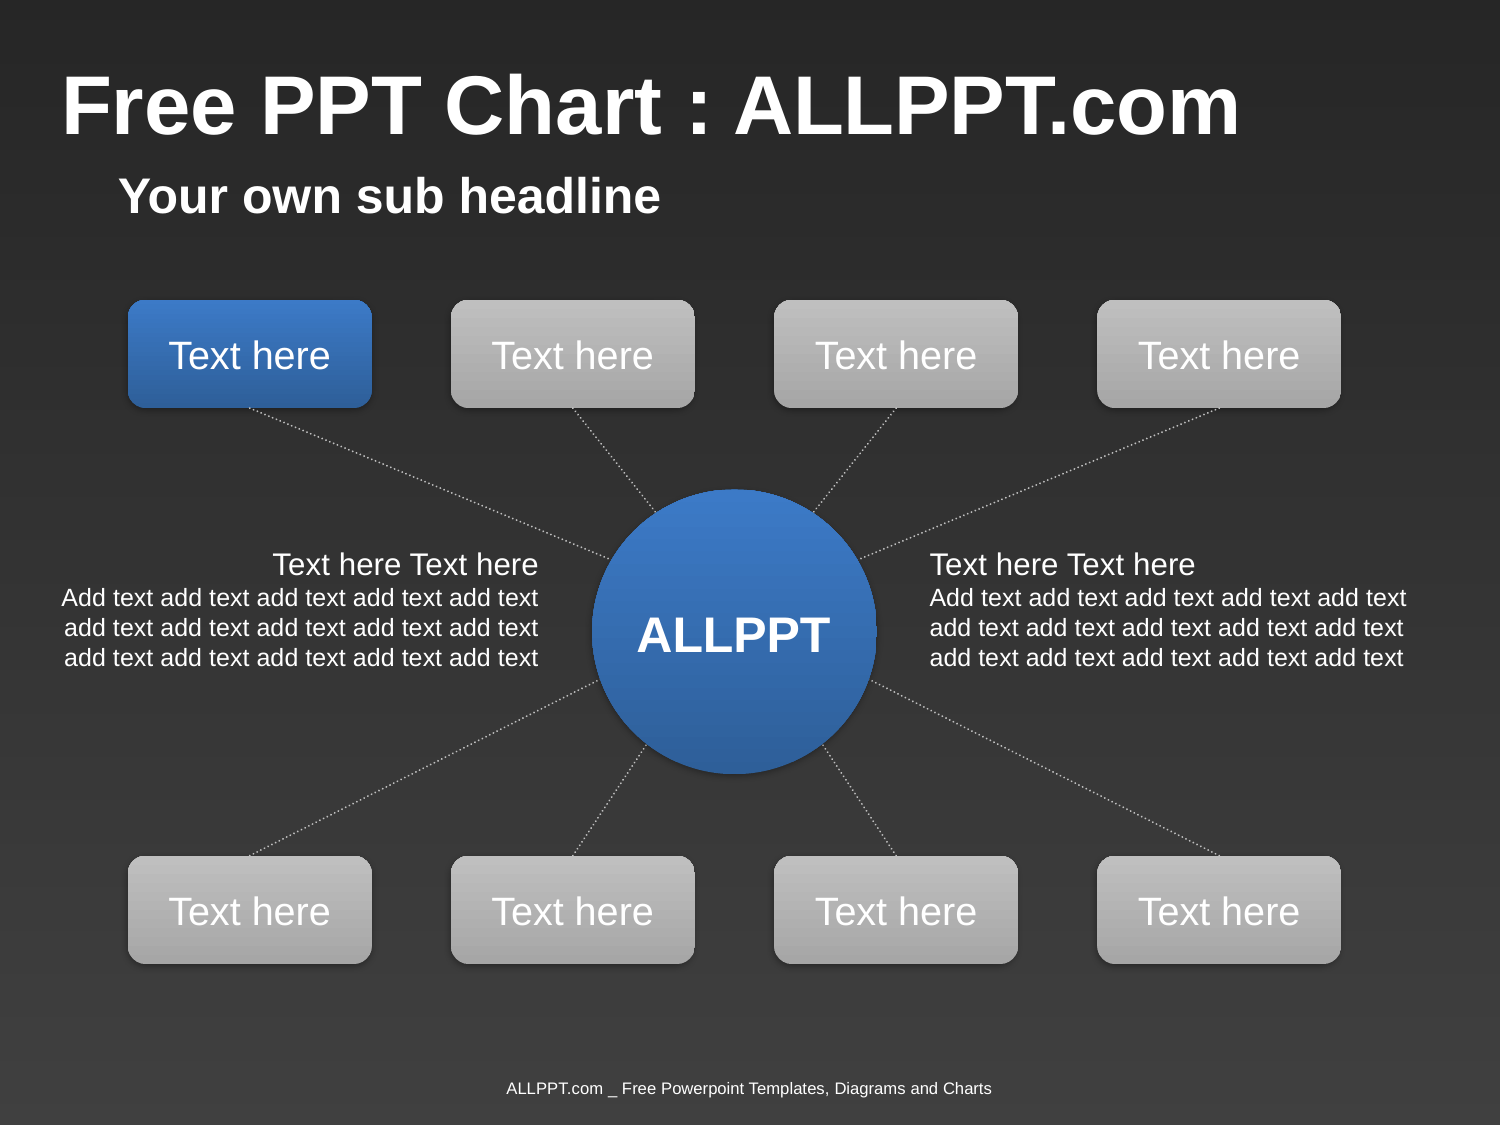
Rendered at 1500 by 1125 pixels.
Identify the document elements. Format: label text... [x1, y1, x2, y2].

text_box Text here [618, 854, 696, 965]
text_box ALLPPT.com _ Free Powerpoint Templates, Diagrams and Charts [0, 1070, 1500, 1106]
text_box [854, 490, 1100, 977]
text_box Text here [599, 298, 696, 409]
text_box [713, 428, 869, 591]
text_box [390, 267, 595, 489]
text_box Text here Text here Add text add text add text add text add text add text add text add text add text add text add text add text add text add text add text [45, 536, 364, 679]
text_box Text here [126, 854, 364, 965]
text_box Your own sub headline [103, 155, 1433, 231]
text_box Text here [773, 298, 869, 409]
text_box Text here [773, 854, 849, 965]
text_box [531, 652, 691, 815]
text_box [692, 652, 849, 815]
text_box Text here [1096, 298, 1343, 409]
text_box Text here Text here Add text add text add text add text add text add text add text add text add text add text add text add text add text add text add text [1103, 536, 1424, 679]
text_box Text here [1103, 854, 1343, 965]
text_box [369, 490, 615, 977]
text_box ALLPPT [618, 599, 849, 651]
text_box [874, 267, 1079, 489]
text_box Text here [126, 298, 373, 409]
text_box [551, 428, 712, 591]
text_box Free PPT Chart : ALLPPT.com [0, 43, 1500, 159]
